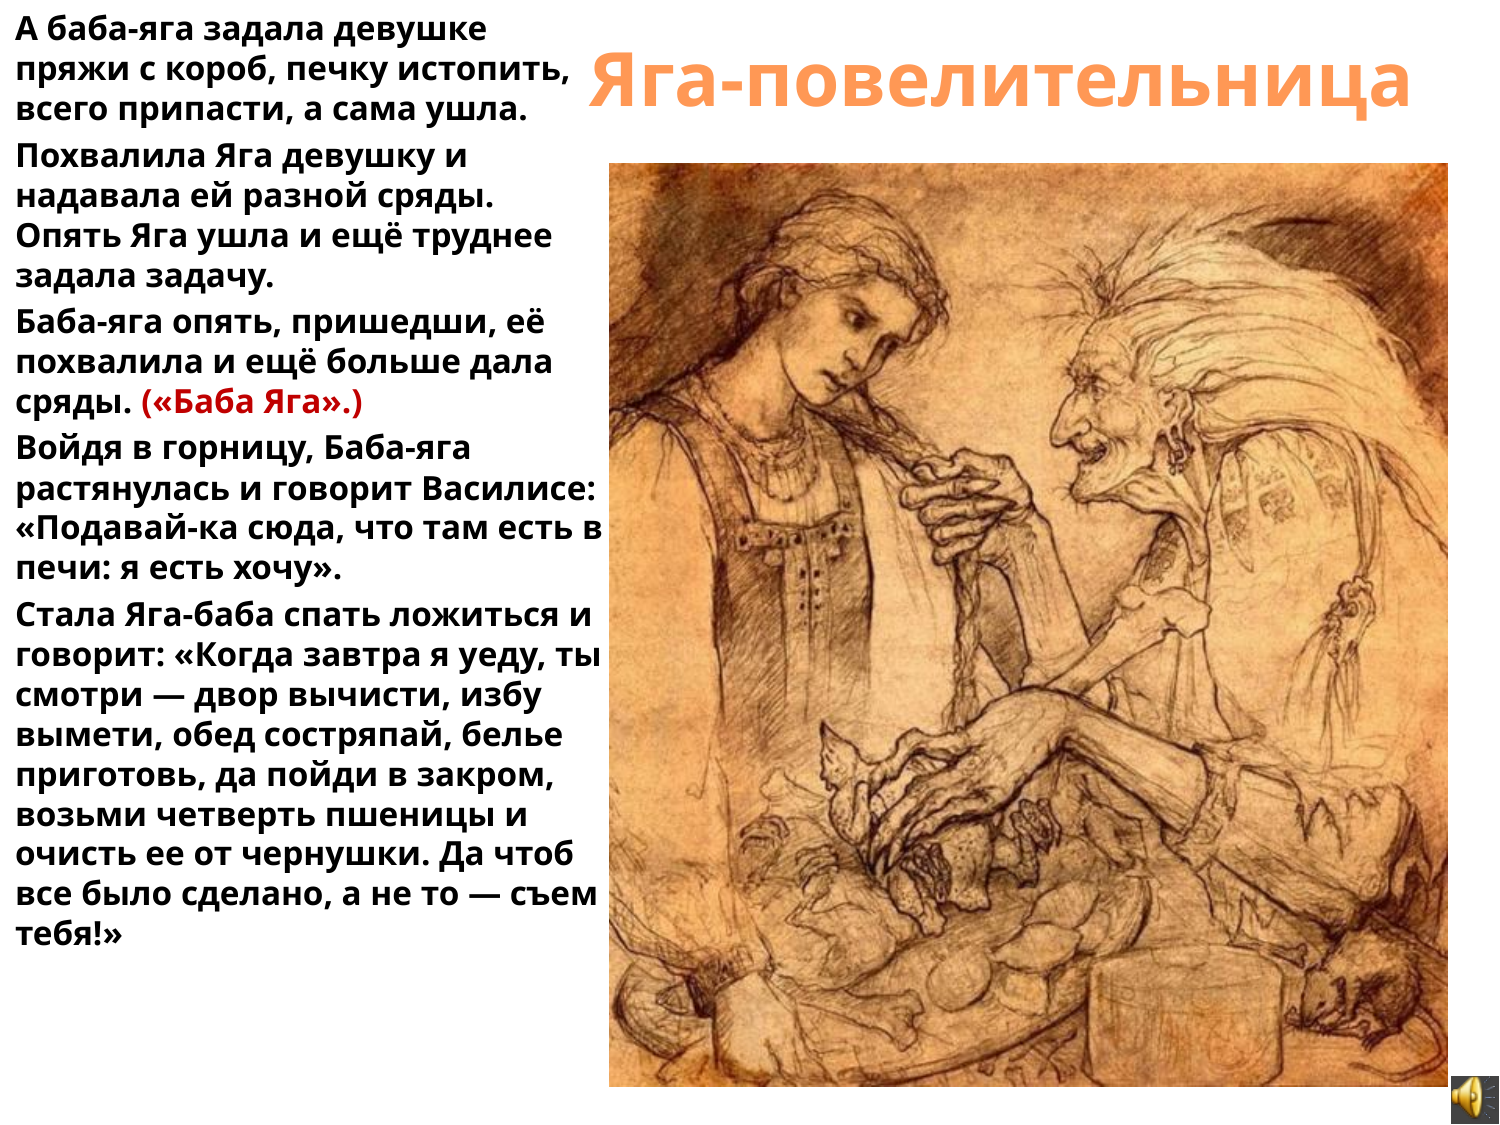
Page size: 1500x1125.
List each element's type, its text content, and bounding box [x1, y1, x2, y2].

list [609, 163, 1449, 1088]
list А баба-яга задала девушке пряжи с короб, печку истопить, всего припасти, а сама ушла. Похвалила Яга девушку и надавала ей разной сряды. Опять Яга ушла и ещё труднее задала задачу. Баба-яга опять, пришедши, её похвалила и ещё больше дала сряды. («Баба Яга».) Войдя в горницу, Баба-яга растянулась и говорит Василисе: «Подавай-ка сюда, что там есть в печи: я есть хочу». Стала Яга-баба спать ложиться и говорит: «Когда завтра я уеду, ты смотри — двор вычисти, избу вымети, обед состряпай, белье приготовь, да пойди в закром, возьми четверть пшеницы и очисть ее от чернушки. Да чтоб все было сделано, а не то — съем тебя!» [0, 0, 622, 1125]
picture [1449, 1074, 1500, 1125]
title Яга-повелительница [622, 0, 1500, 129]
